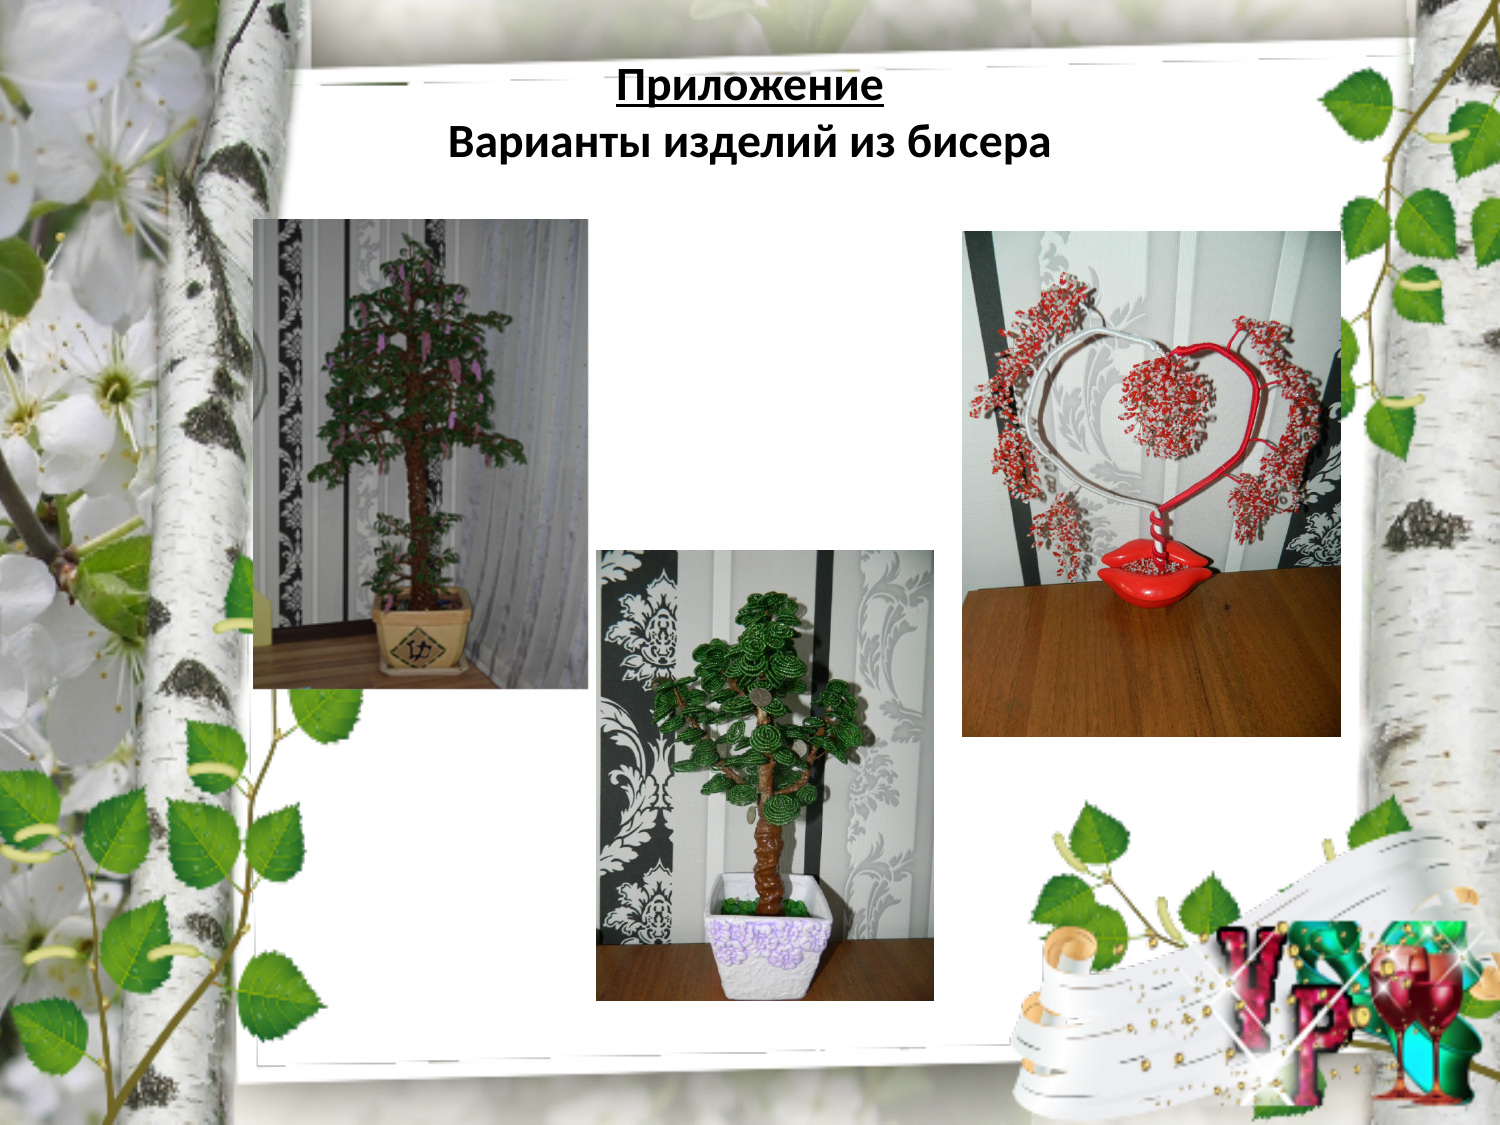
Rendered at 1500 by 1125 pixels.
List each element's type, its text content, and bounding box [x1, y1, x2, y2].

picture [0, 0, 1500, 1125]
title Приложение Варианты изделий из бисера [75, 45, 1425, 233]
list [253, 219, 590, 691]
